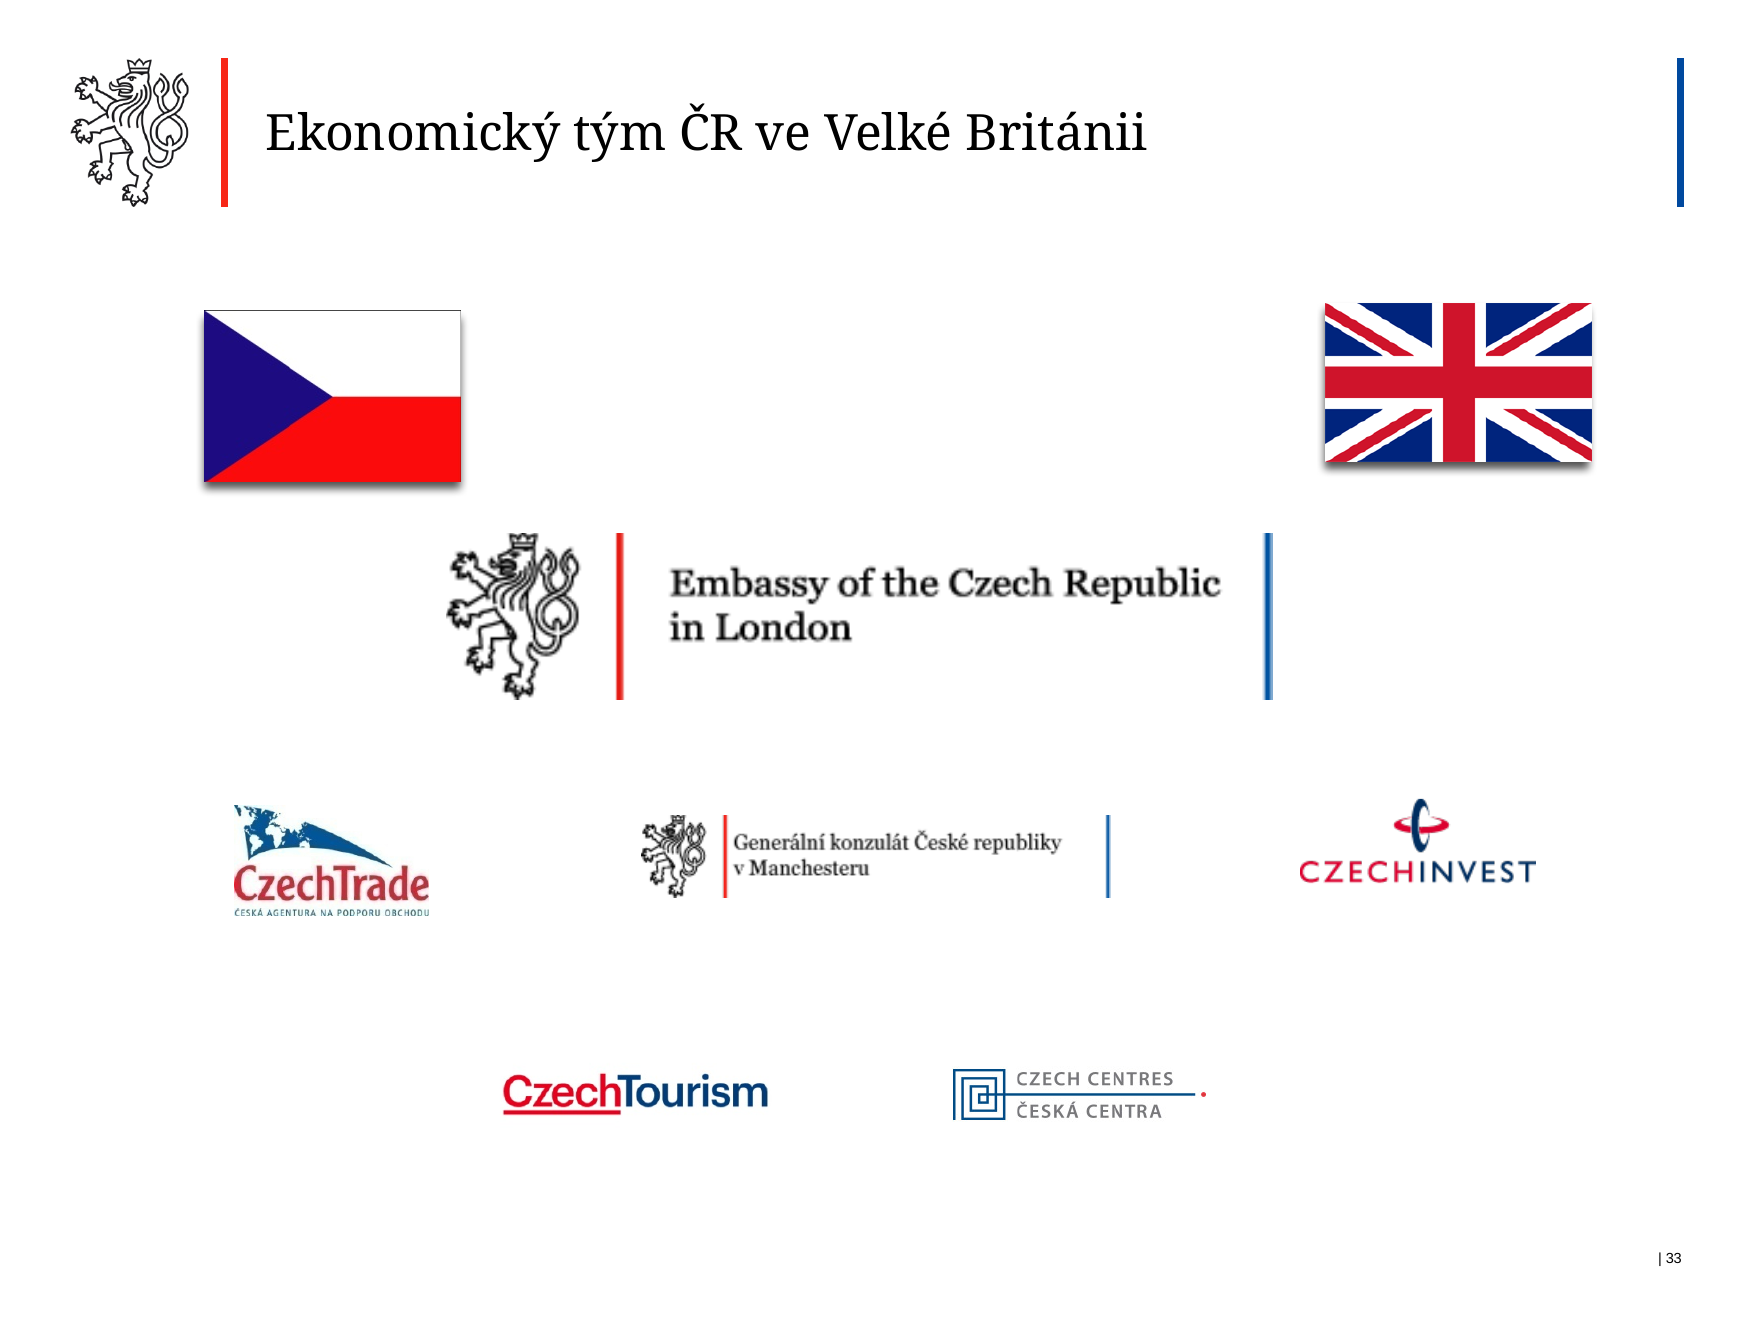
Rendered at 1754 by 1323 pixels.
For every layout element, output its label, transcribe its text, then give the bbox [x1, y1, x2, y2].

picture [1300, 796, 1536, 885]
list Ekonomický tým ČR ve Velké Británii [265, 59, 1684, 207]
picture [446, 533, 1273, 700]
picture [920, 1050, 1214, 1139]
picture [234, 805, 429, 916]
picture [221, 58, 228, 207]
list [1325, 249, 1592, 516]
picture [70, 58, 189, 207]
picture [474, 1037, 792, 1151]
picture [641, 815, 1111, 898]
picture [204, 310, 461, 482]
